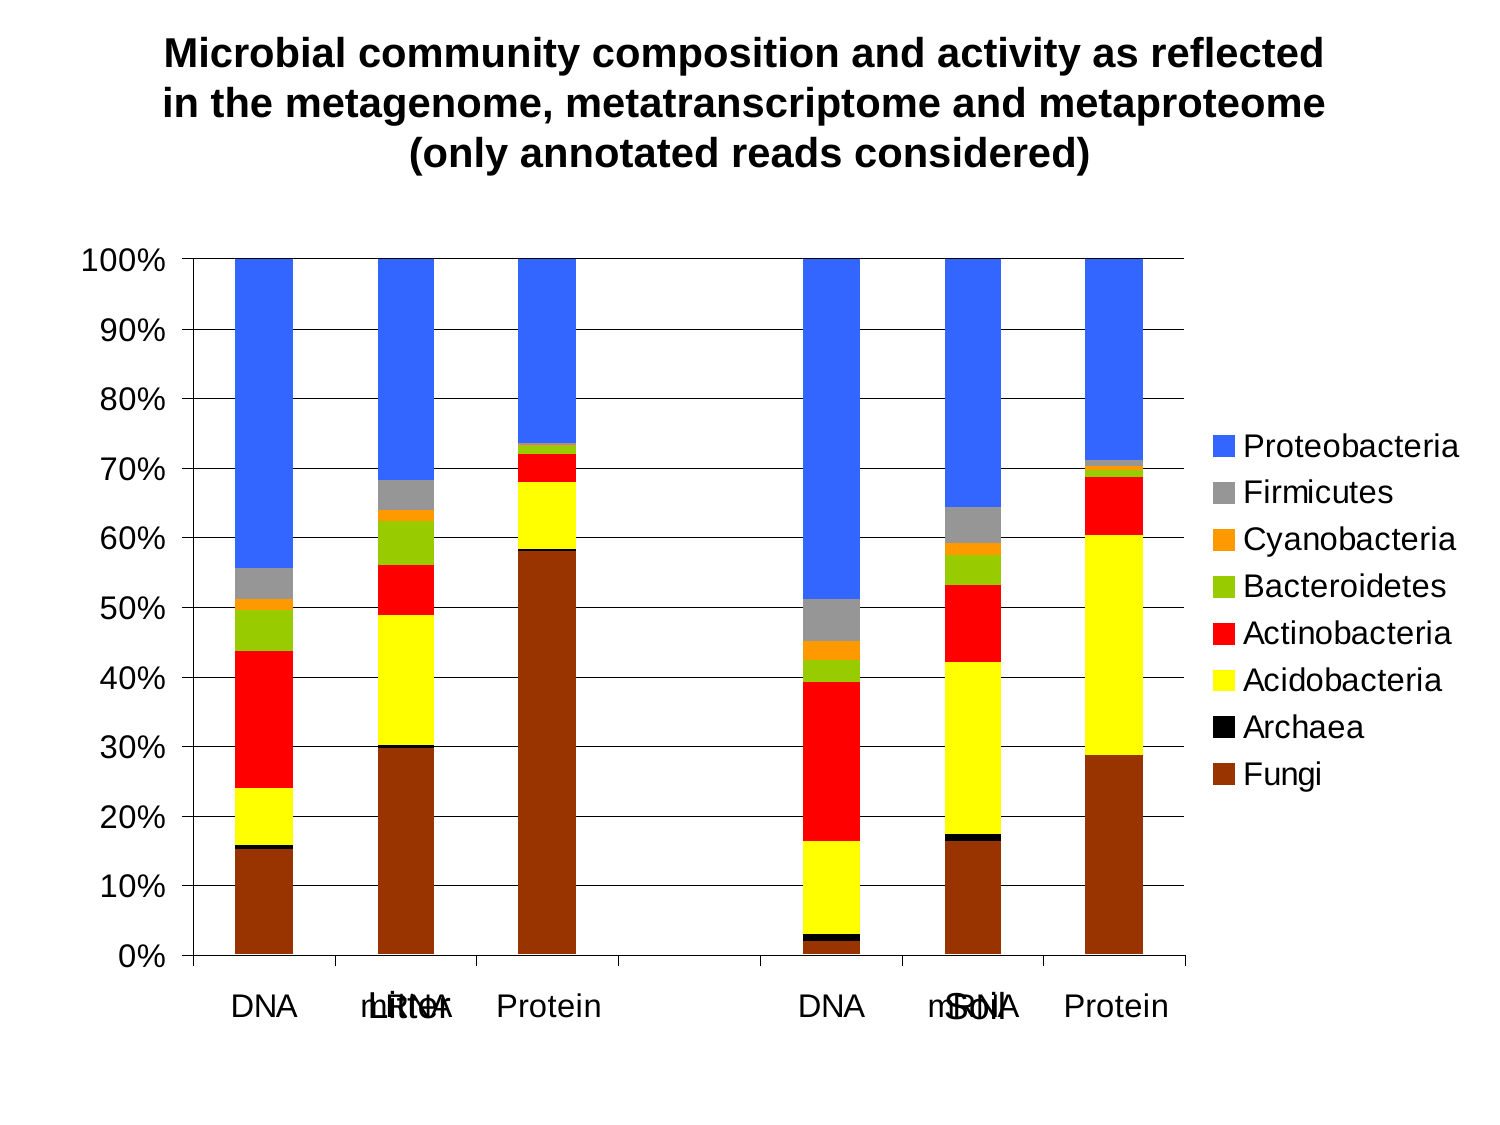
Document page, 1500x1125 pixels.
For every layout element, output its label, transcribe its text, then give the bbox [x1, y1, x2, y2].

picture [14, 206, 1483, 1059]
text_box Microbial community composition and activity as reflected in the metagenome, metatranscriptome and metaproteome (only annotated reads considered) [0, 18, 1500, 184]
